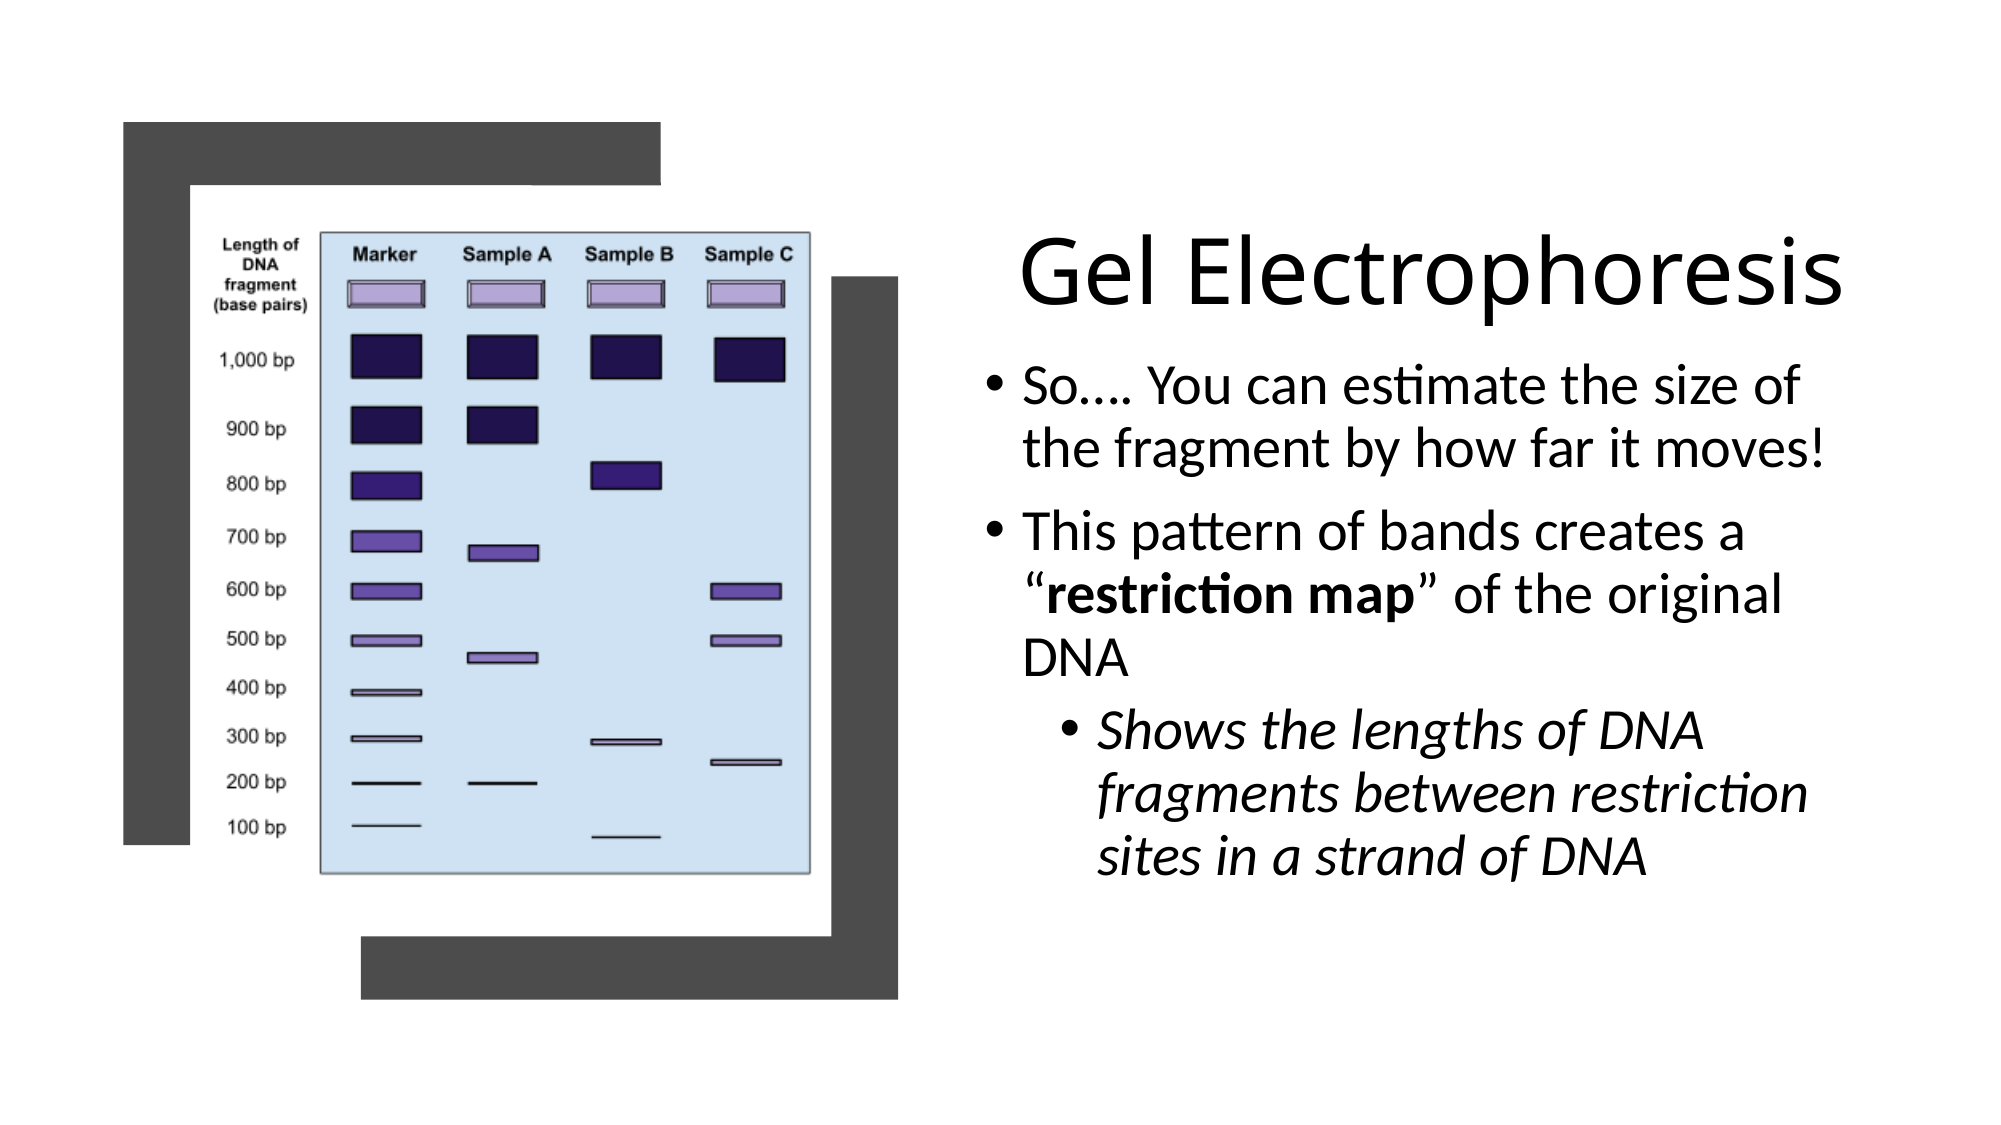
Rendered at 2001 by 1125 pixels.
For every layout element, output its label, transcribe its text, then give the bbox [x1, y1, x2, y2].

text_box [360, 276, 899, 1000]
text_box [123, 122, 661, 846]
list So…. You can estimate the size of the fragment by how far it moves! This pattern of bands creates a “restriction map” of the original DNA Shows the lengths of DNA fragments between restriction sites in a strand of DNA [969, 346, 1905, 1014]
picture [196, 160, 824, 962]
title Gel Electrophoresis [1002, 148, 1863, 346]
